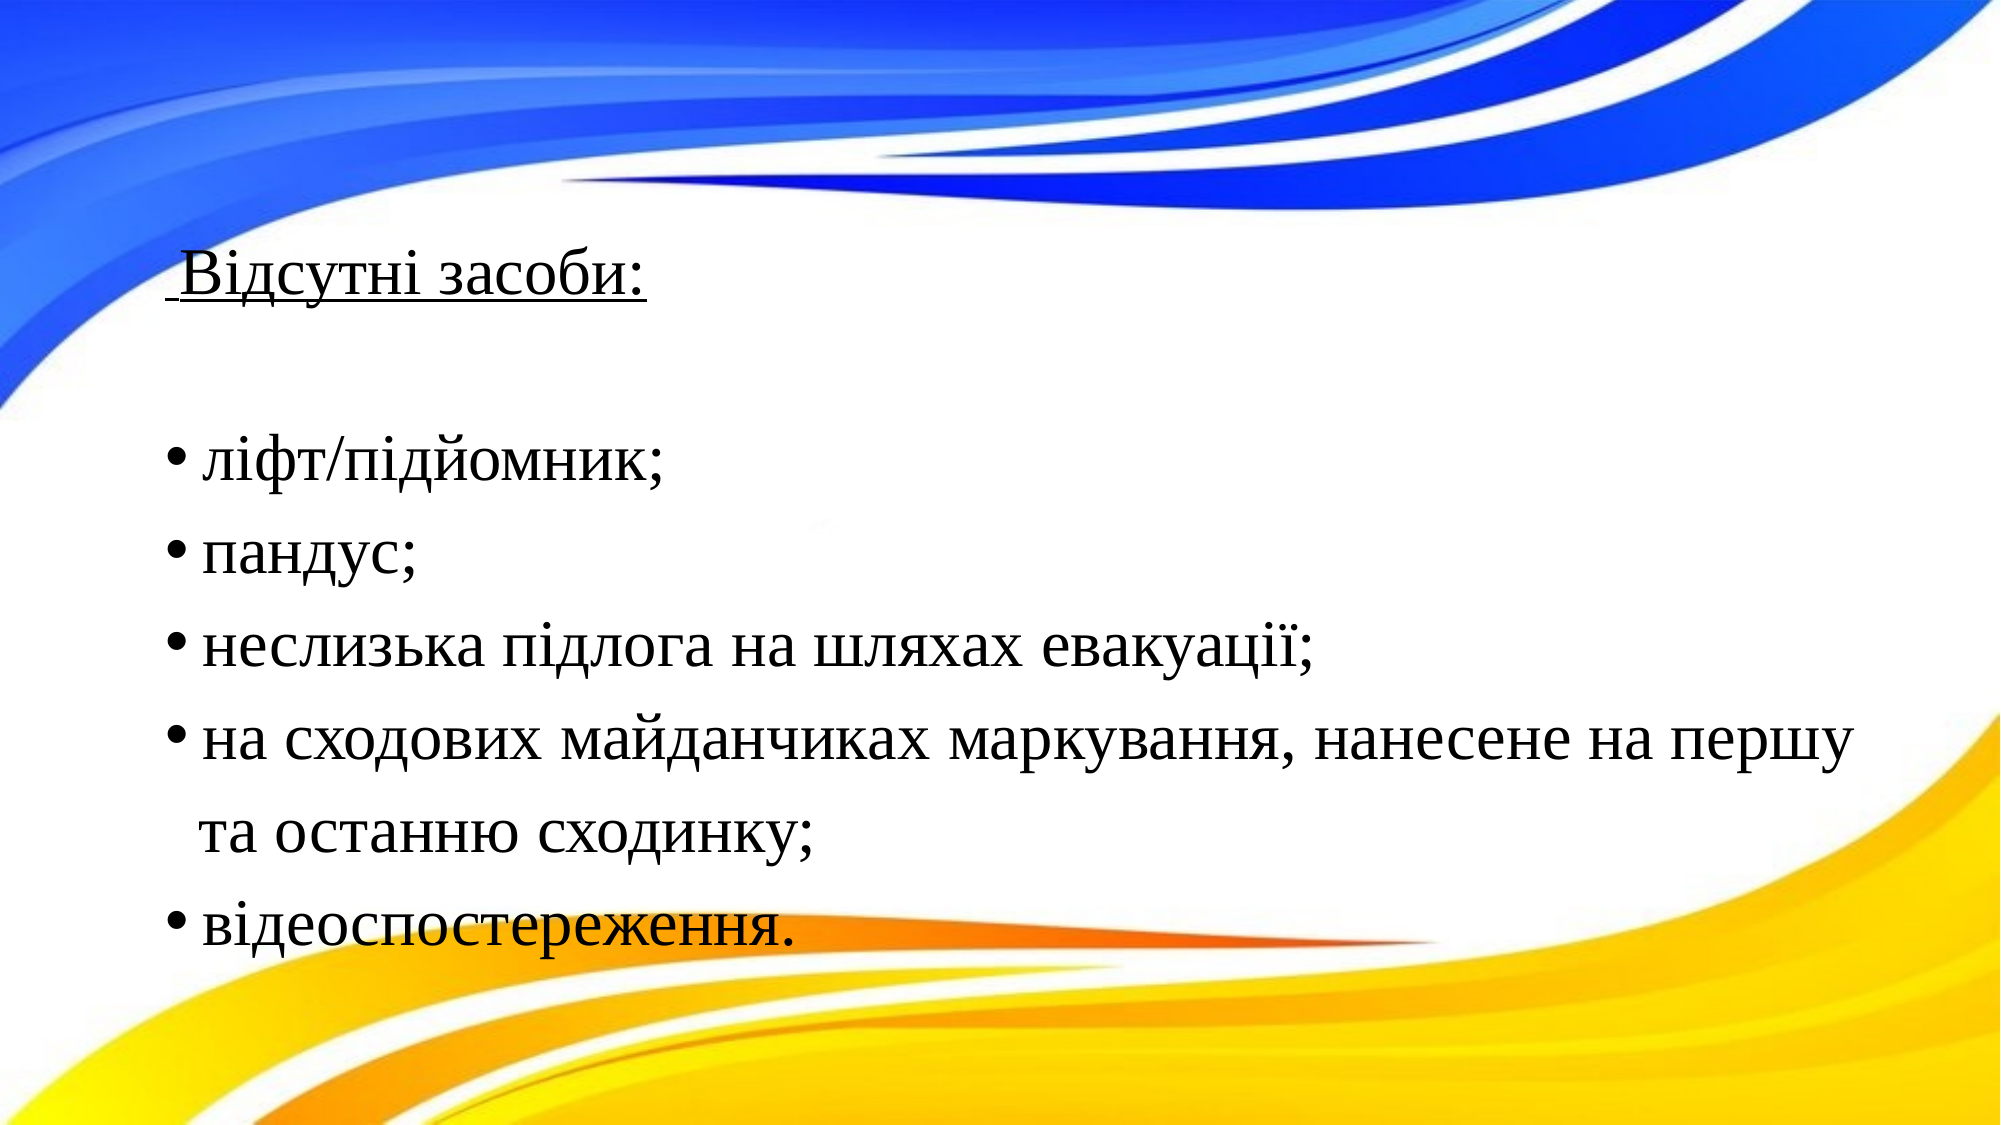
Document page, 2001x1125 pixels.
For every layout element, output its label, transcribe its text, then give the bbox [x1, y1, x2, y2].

picture [0, 0, 2001, 1125]
list Відсутні засоби: ліфт/підйомник; пандус; неслизька підлога на шляхах евакуації; на сходових майданчиках маркування, нанесене на першу та останню сходинку; відеоспостереження. [150, 229, 1880, 1072]
